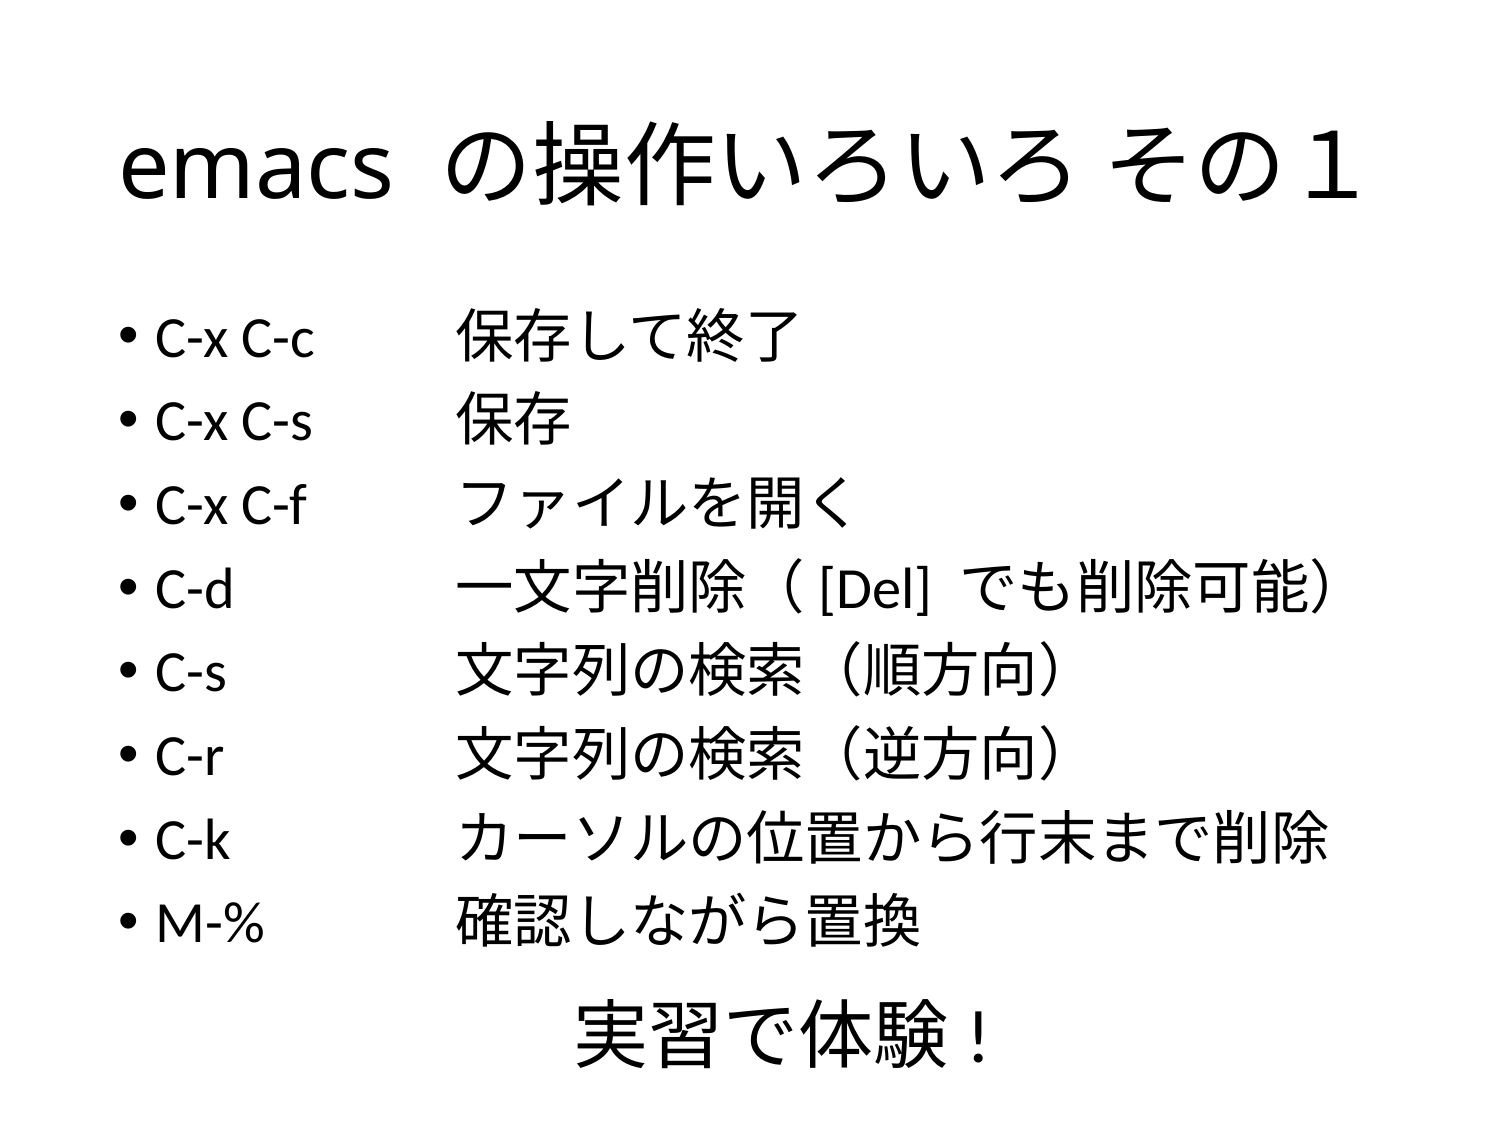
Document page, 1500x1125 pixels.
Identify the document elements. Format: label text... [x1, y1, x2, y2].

title emacs の操作いろいろ その１ [103, 59, 1397, 278]
list C-x C-c 保存して終了 C-x C-s 保存 C-x C-f ファイルを開く C-d 一文字削除（[Del] でも削除可能） C-s 文字列の検索（順方向） C-r 文字列の検索（逆方向） C-k カーソルの位置から行末まで削除 M-% 確認しながら置換 [103, 299, 1397, 1014]
text_box 実習で体験! [558, 980, 1006, 1085]
